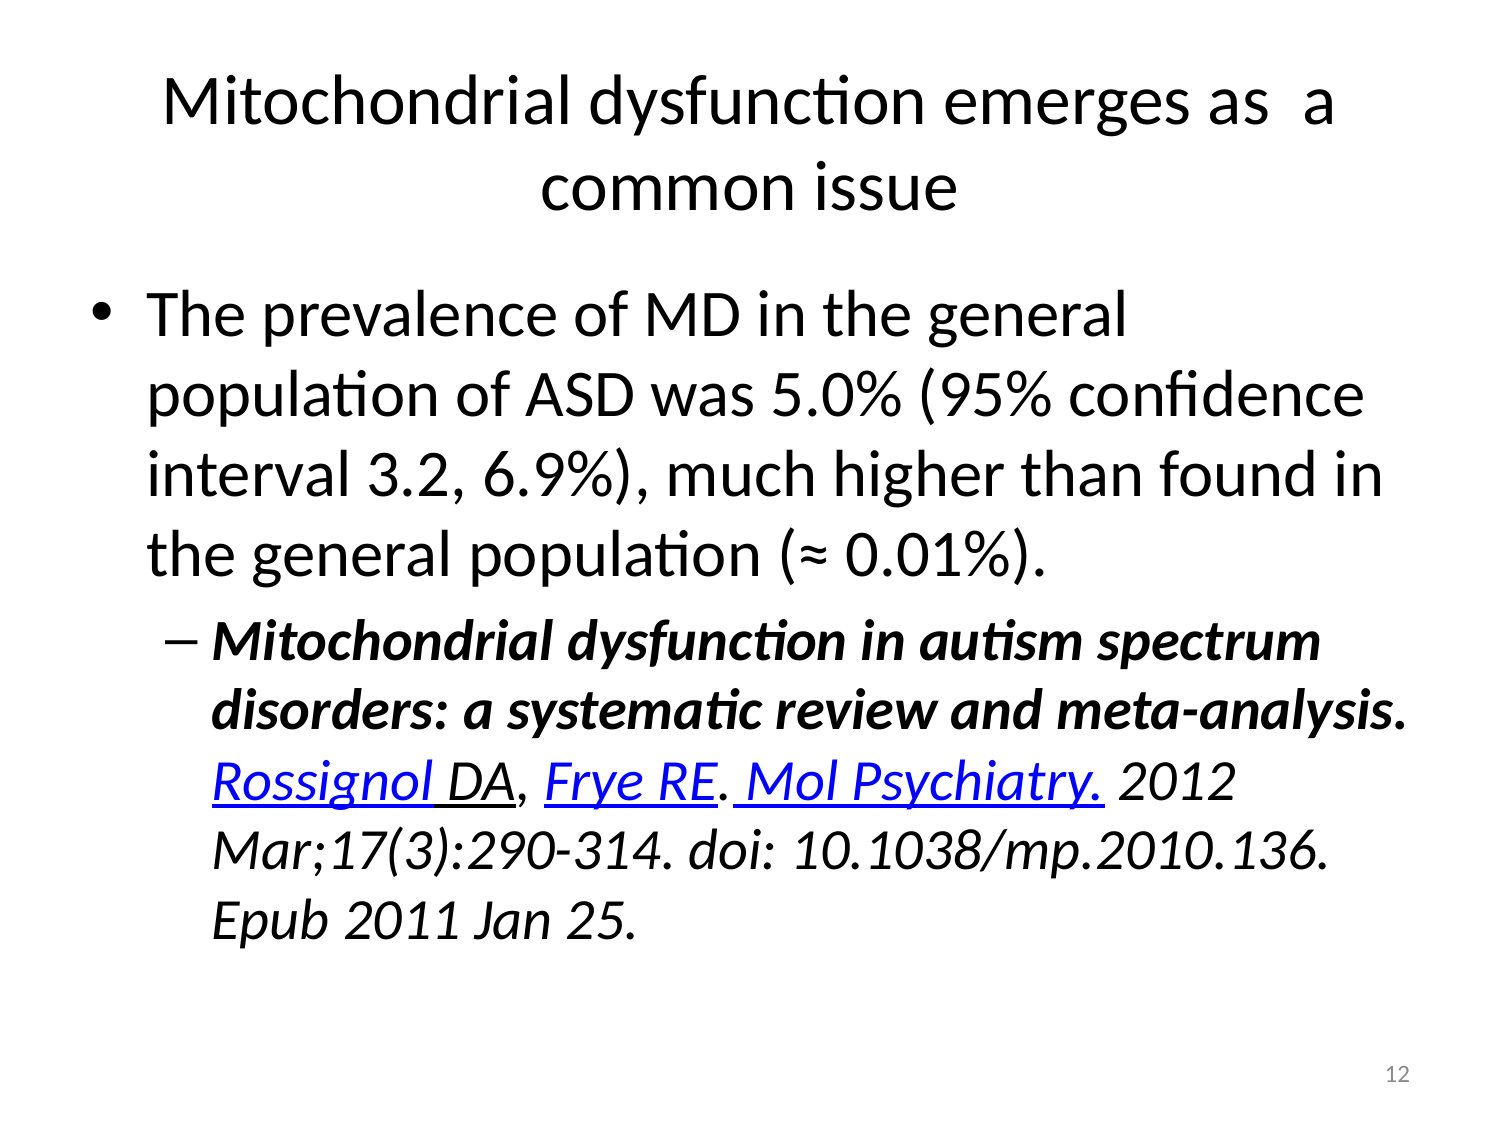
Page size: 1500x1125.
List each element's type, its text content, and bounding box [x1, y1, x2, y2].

list The prevalence of MD in the general population of ASD was 5.0% (95% confidence interval 3.2, 6.9%), much higher than found in the general population (≈ 0.01%). Mitochondrial dysfunction in autism spectrum disorders: a systematic review and meta-analysis. Rossignol DA, Frye RE. Mol Psychiatry. 2012 Mar;17(3):290-314. doi: 10.1038/mp.2010.136. Epub 2011 Jan 25. [75, 262, 1425, 1005]
slide_number 12 [1074, 1042, 1425, 1103]
title Mitochondrial dysfunction emerges as a common issue [75, 45, 1425, 233]
